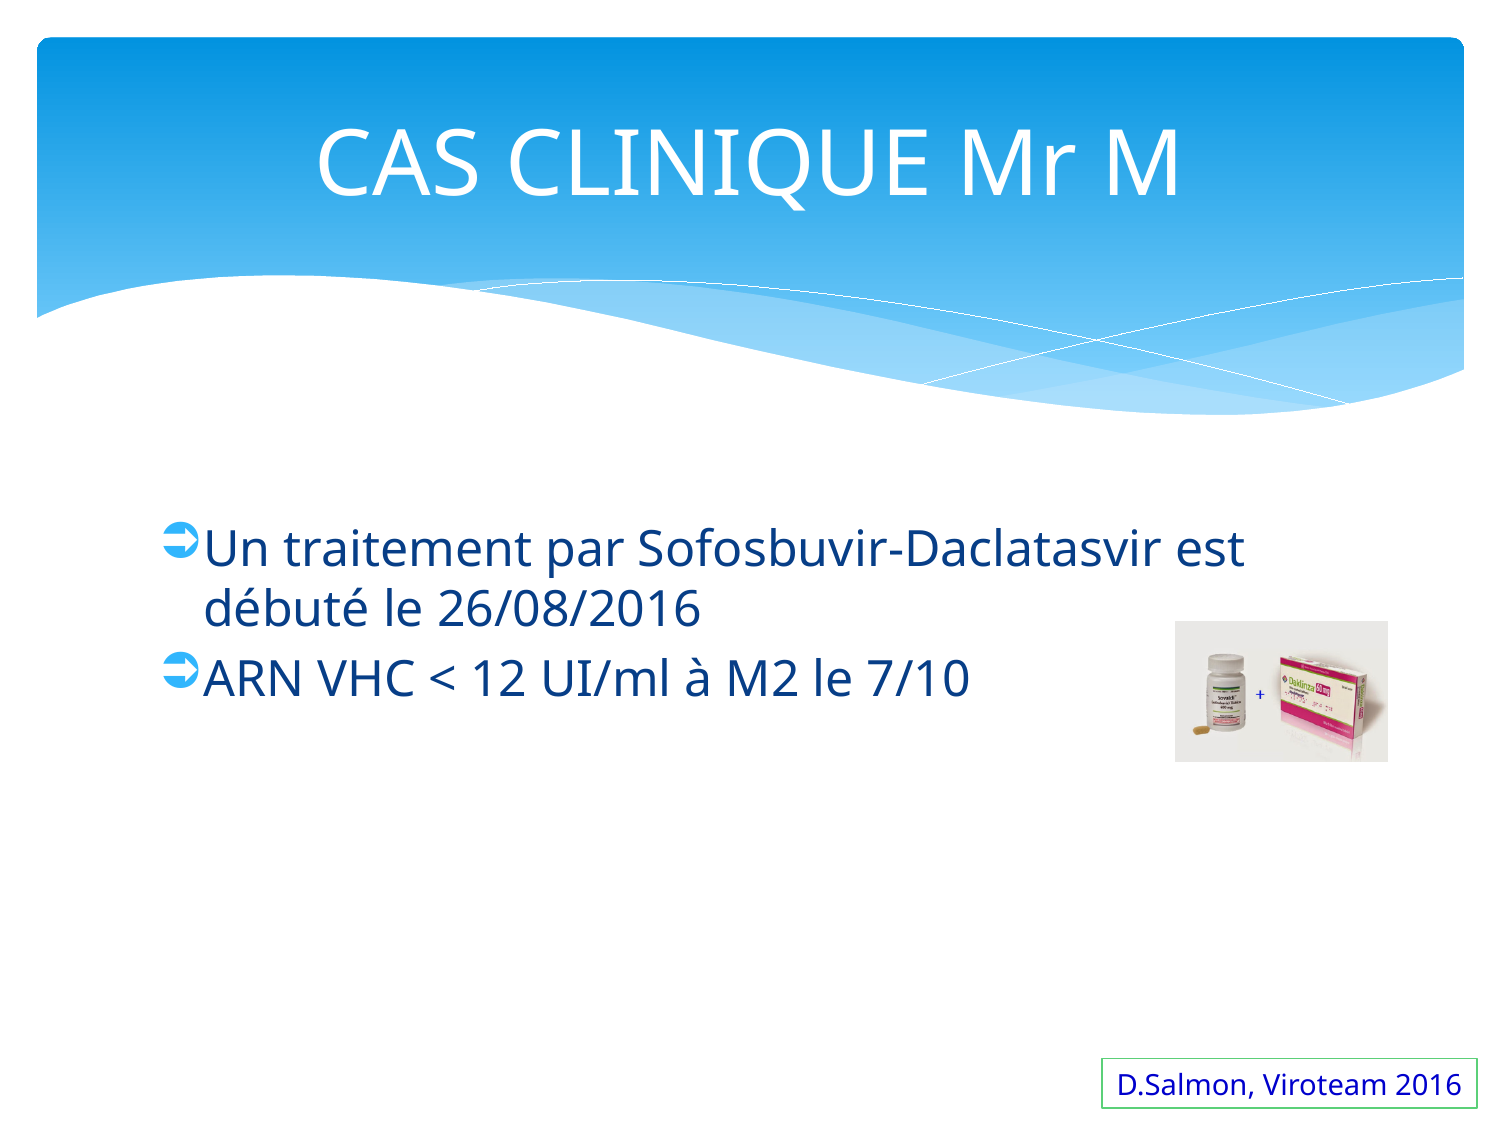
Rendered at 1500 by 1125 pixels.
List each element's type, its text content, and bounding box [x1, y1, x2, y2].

text_box D.Salmon, Viroteam 2016 [1101, 1058, 1478, 1109]
picture [1174, 621, 1389, 763]
list Un traitement par Sofosbuvir-Daclatasvir est débuté le 26/08/2016 ARN VHC < 12 UI/ml à M2 le 7/10 [143, 438, 1359, 1005]
title CAS CLINIQUE Mr M [75, 55, 1425, 261]
